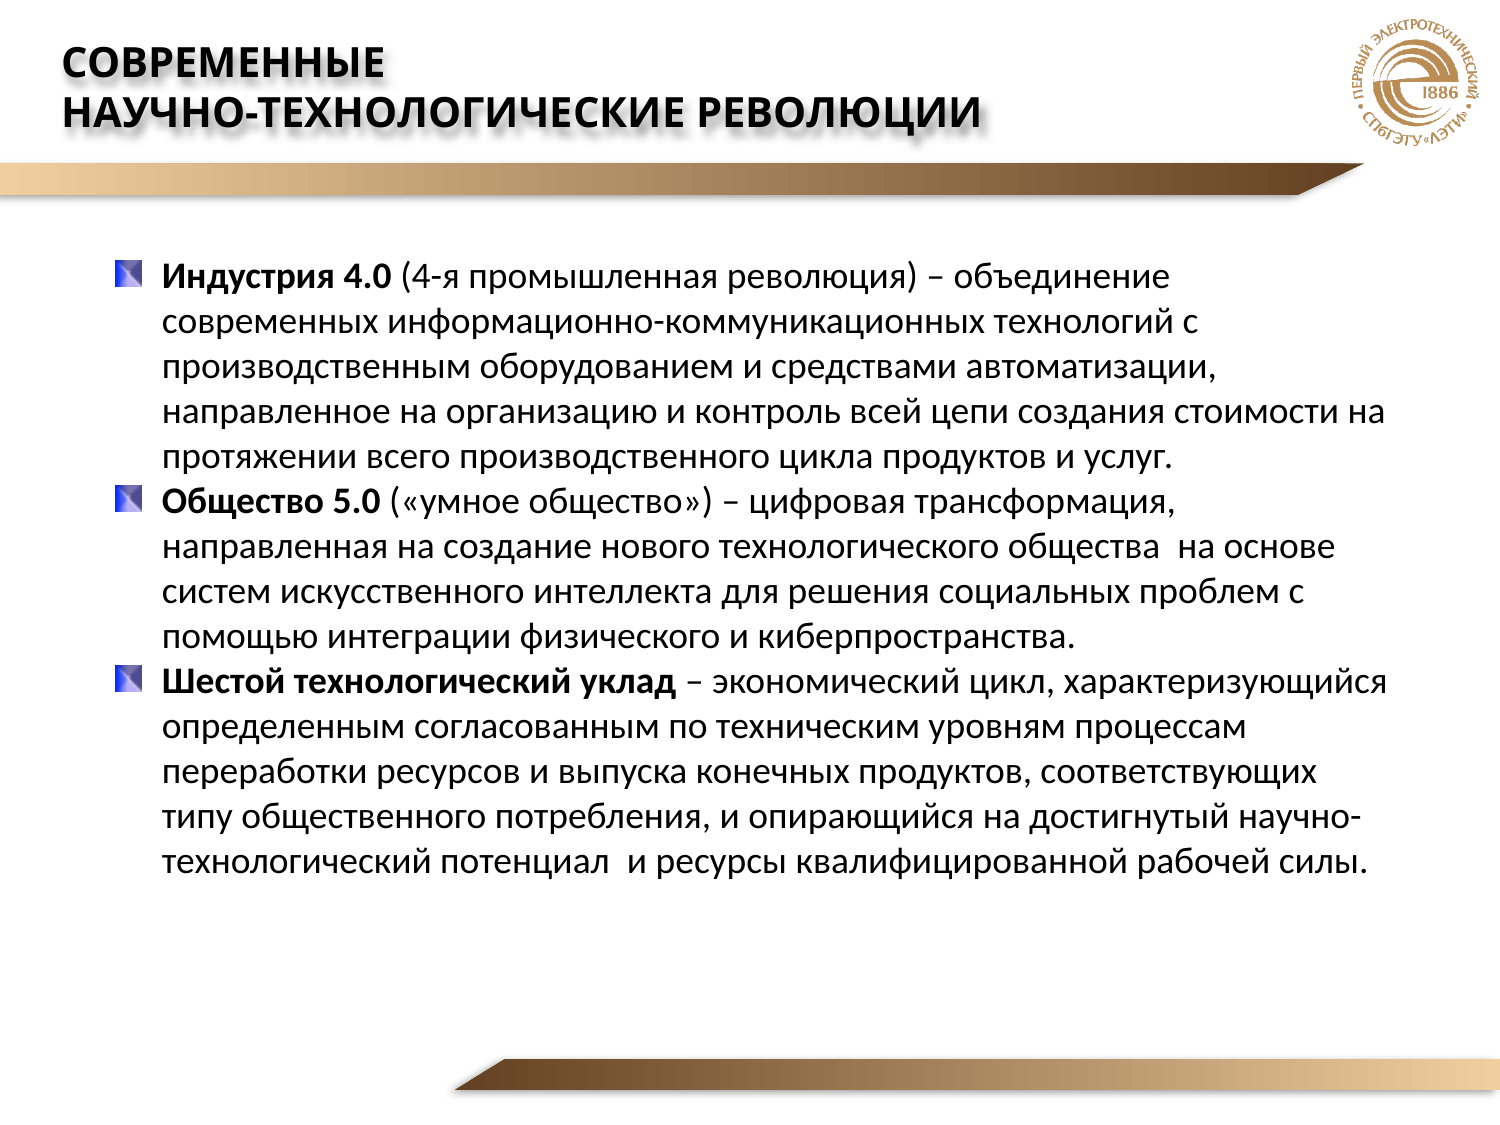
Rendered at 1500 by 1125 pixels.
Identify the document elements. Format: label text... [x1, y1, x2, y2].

text_box СОВРЕМЕННЫЕ НАУЧНО-ТЕХНОЛОГИЧЕСКИЕ РЕВОЛЮЦИИ [46, 28, 1347, 143]
picture [1352, 18, 1479, 146]
picture [115, 665, 142, 692]
text_box Индустрия 4.0 (4-я промышленная революция) – объединение современных информационно-коммуникационных технологий с производственным оборудованием и средствами автоматизации, направленное на организацию и контроль всей цепи создания стоимости на протяжении всего производственного цикла продуктов и услуг. Общество 5.0 («умное общество») – цифровая трансформация, направленная на создание нового технологического общества на основе систем искусственного интеллекта для решения социальных проблем с помощью интеграции физического и киберпространства. Шестой технологический уклад – экономический цикл, характеризующийся определенным согласованным по техническим уровням процессам переработки ресурсов и выпуска конечных продуктов, соответствующих типу общественного потребления, и опирающийся на достигнутый научно-технологический потенциал и ресурсы квалифицированной рабочей силы. [100, 243, 1412, 889]
picture [115, 485, 142, 512]
text_box [452, 1056, 1500, 1092]
text_box [0, 161, 1367, 197]
picture [115, 260, 142, 287]
